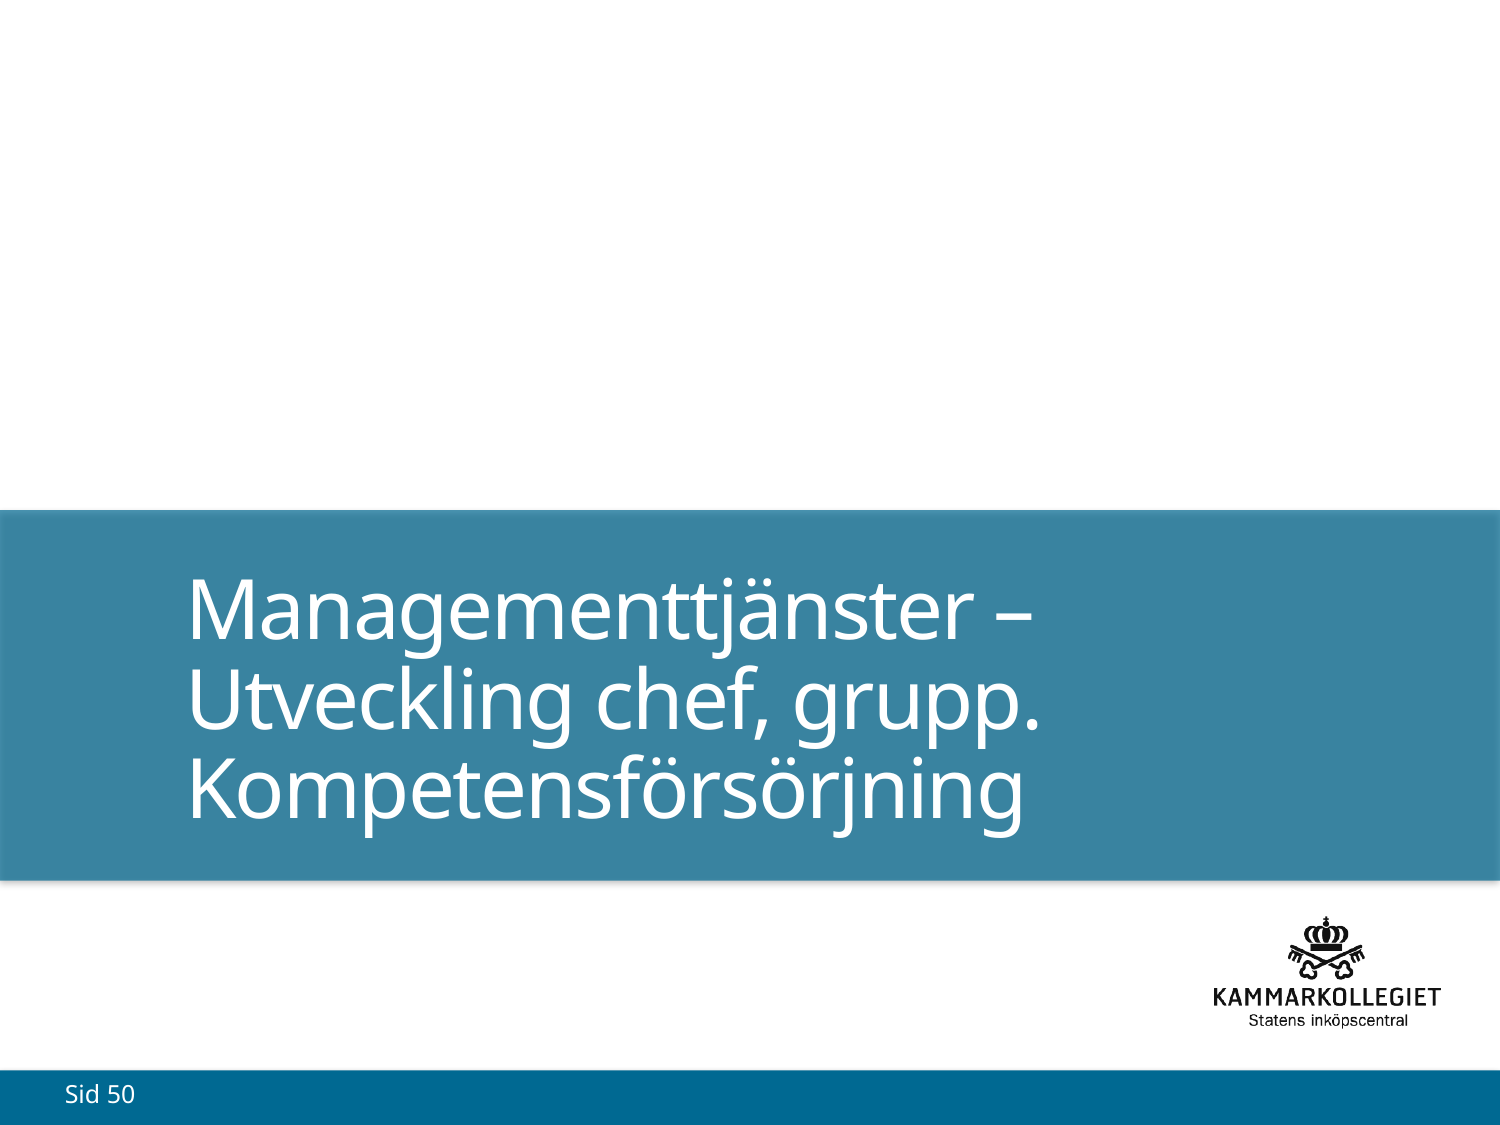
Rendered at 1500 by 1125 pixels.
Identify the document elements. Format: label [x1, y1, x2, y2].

picture [1210, 911, 1444, 1037]
text_box [0, 509, 1500, 881]
